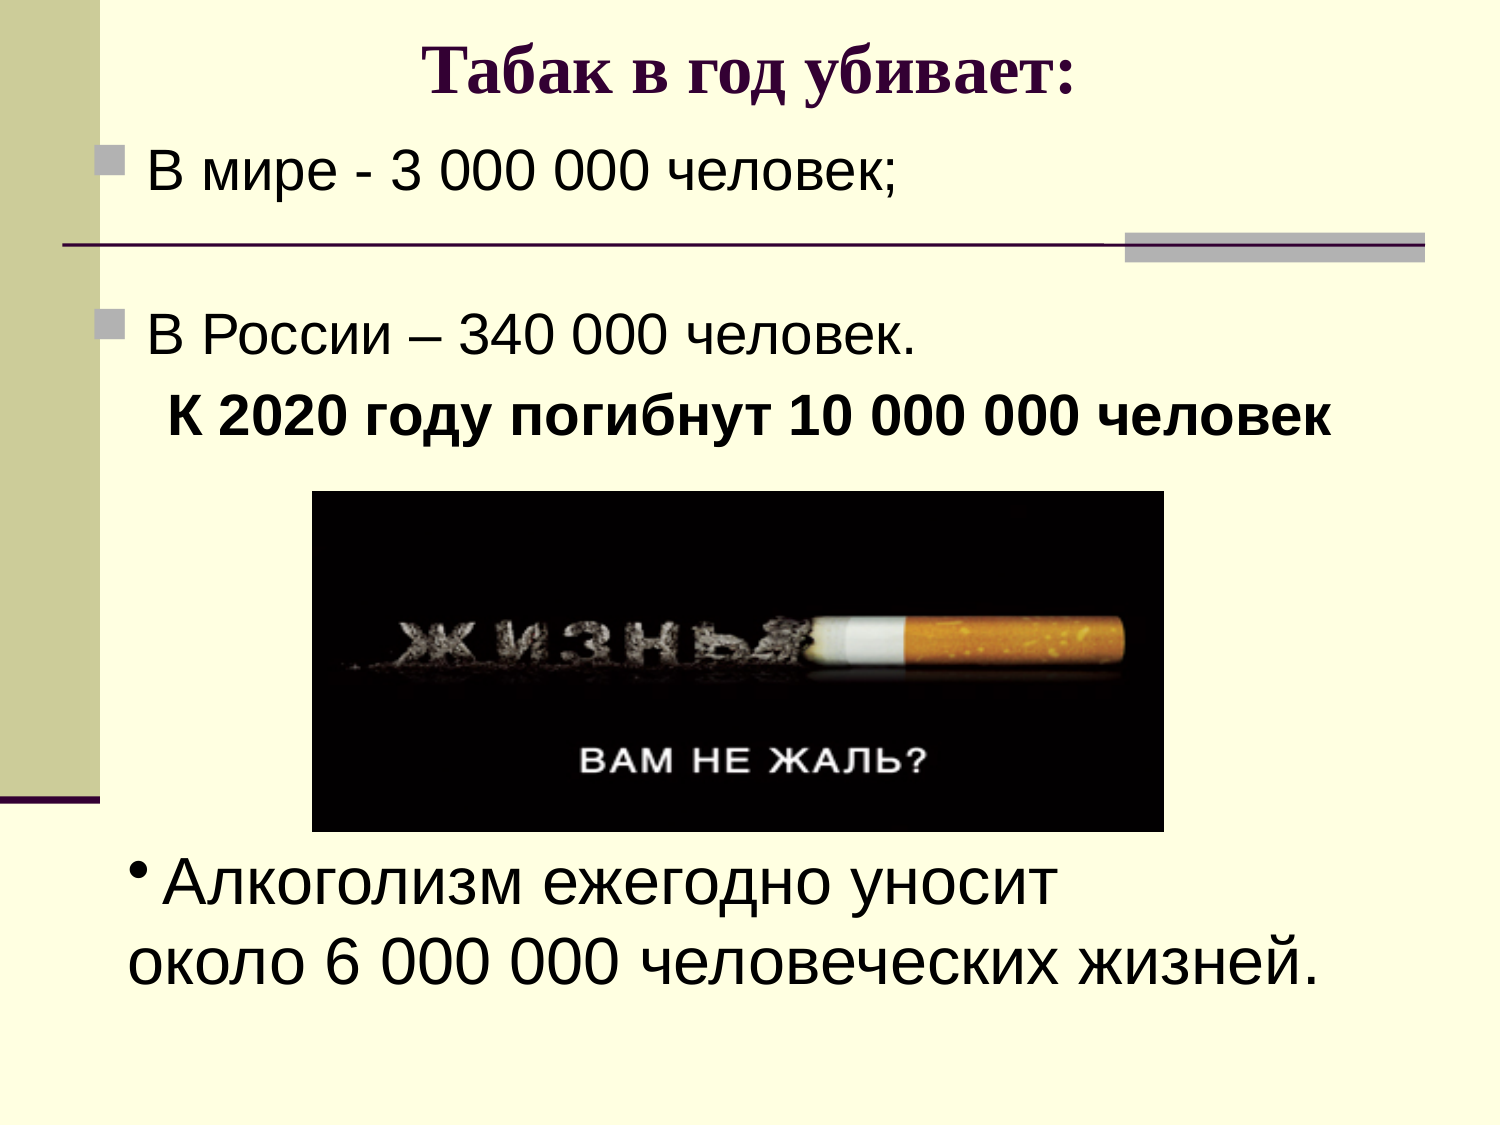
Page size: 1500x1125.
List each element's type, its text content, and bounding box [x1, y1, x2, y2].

text_box Алкоголизм ежегодно уносит около 6 000 000 человеческих жизней. [112, 830, 1413, 1005]
picture [312, 491, 1165, 833]
title Табак в год убивает: [74, 0, 1426, 124]
list В мире - 3 000 000 человек; В России – 340 000 человек. К 2020 году погибнут 10 000 000 человек [74, 124, 1426, 868]
